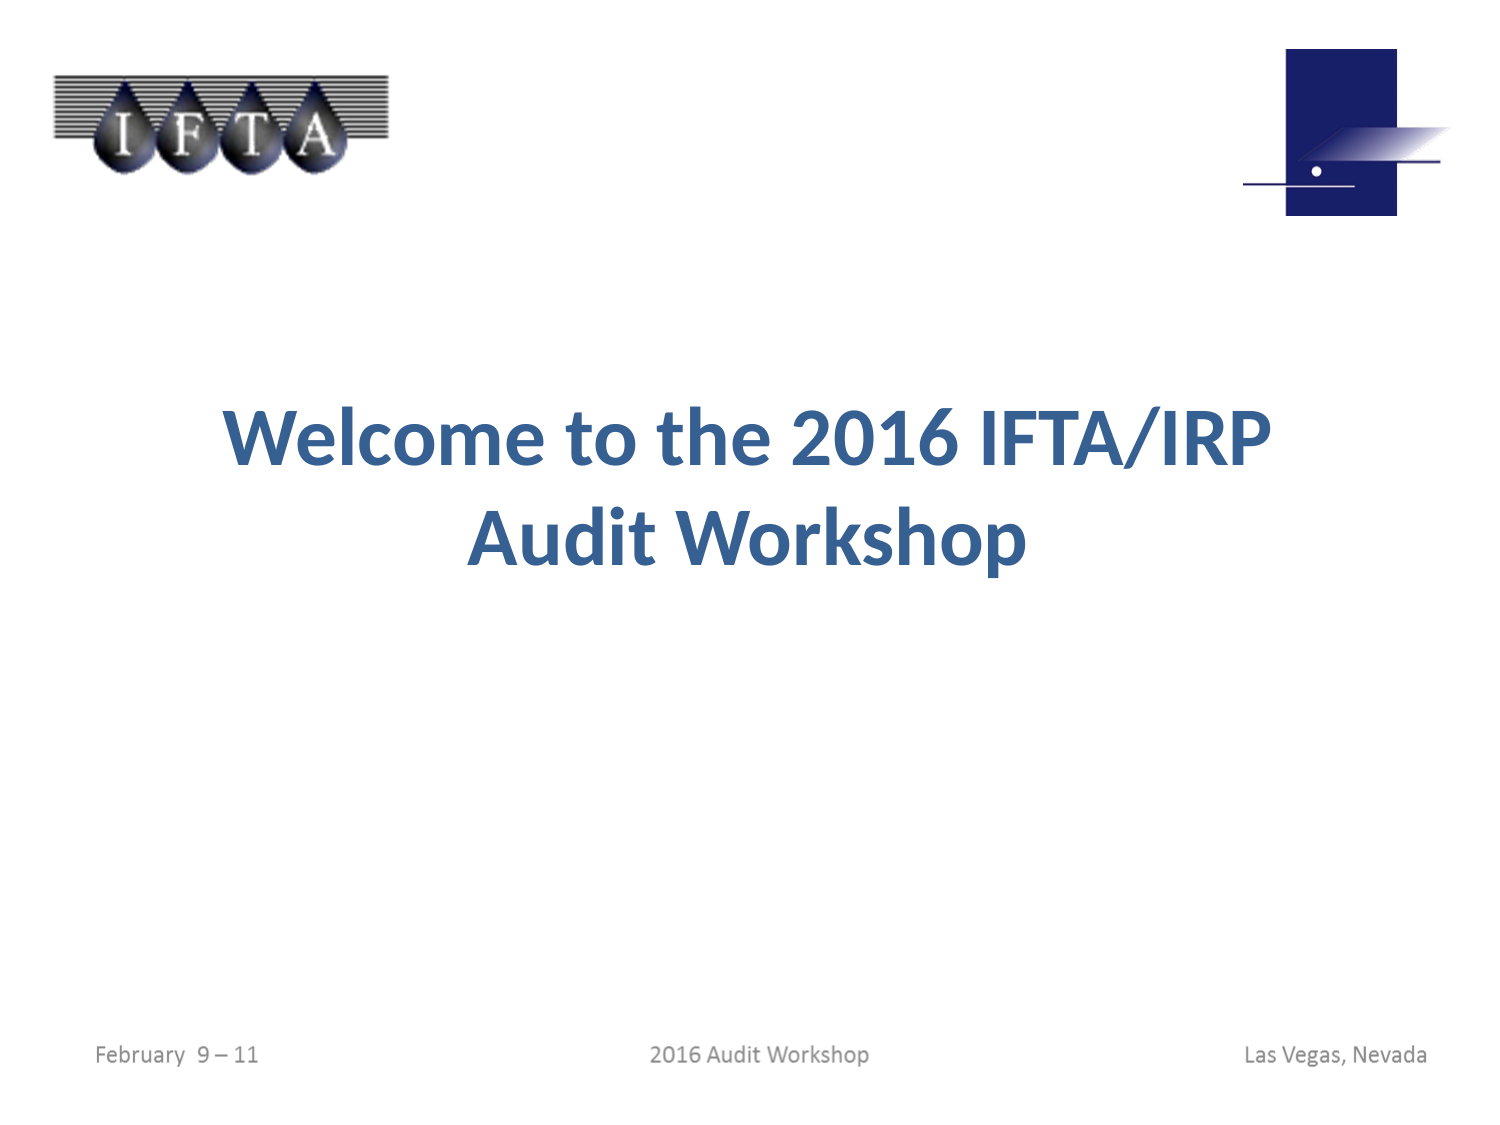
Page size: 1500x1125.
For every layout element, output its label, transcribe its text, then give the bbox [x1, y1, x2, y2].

picture [50, 49, 1472, 216]
picture [79, 1024, 1443, 1085]
text_box Welcome to the 2016 IFTA/IRP Audit Workshop [98, 374, 1399, 590]
